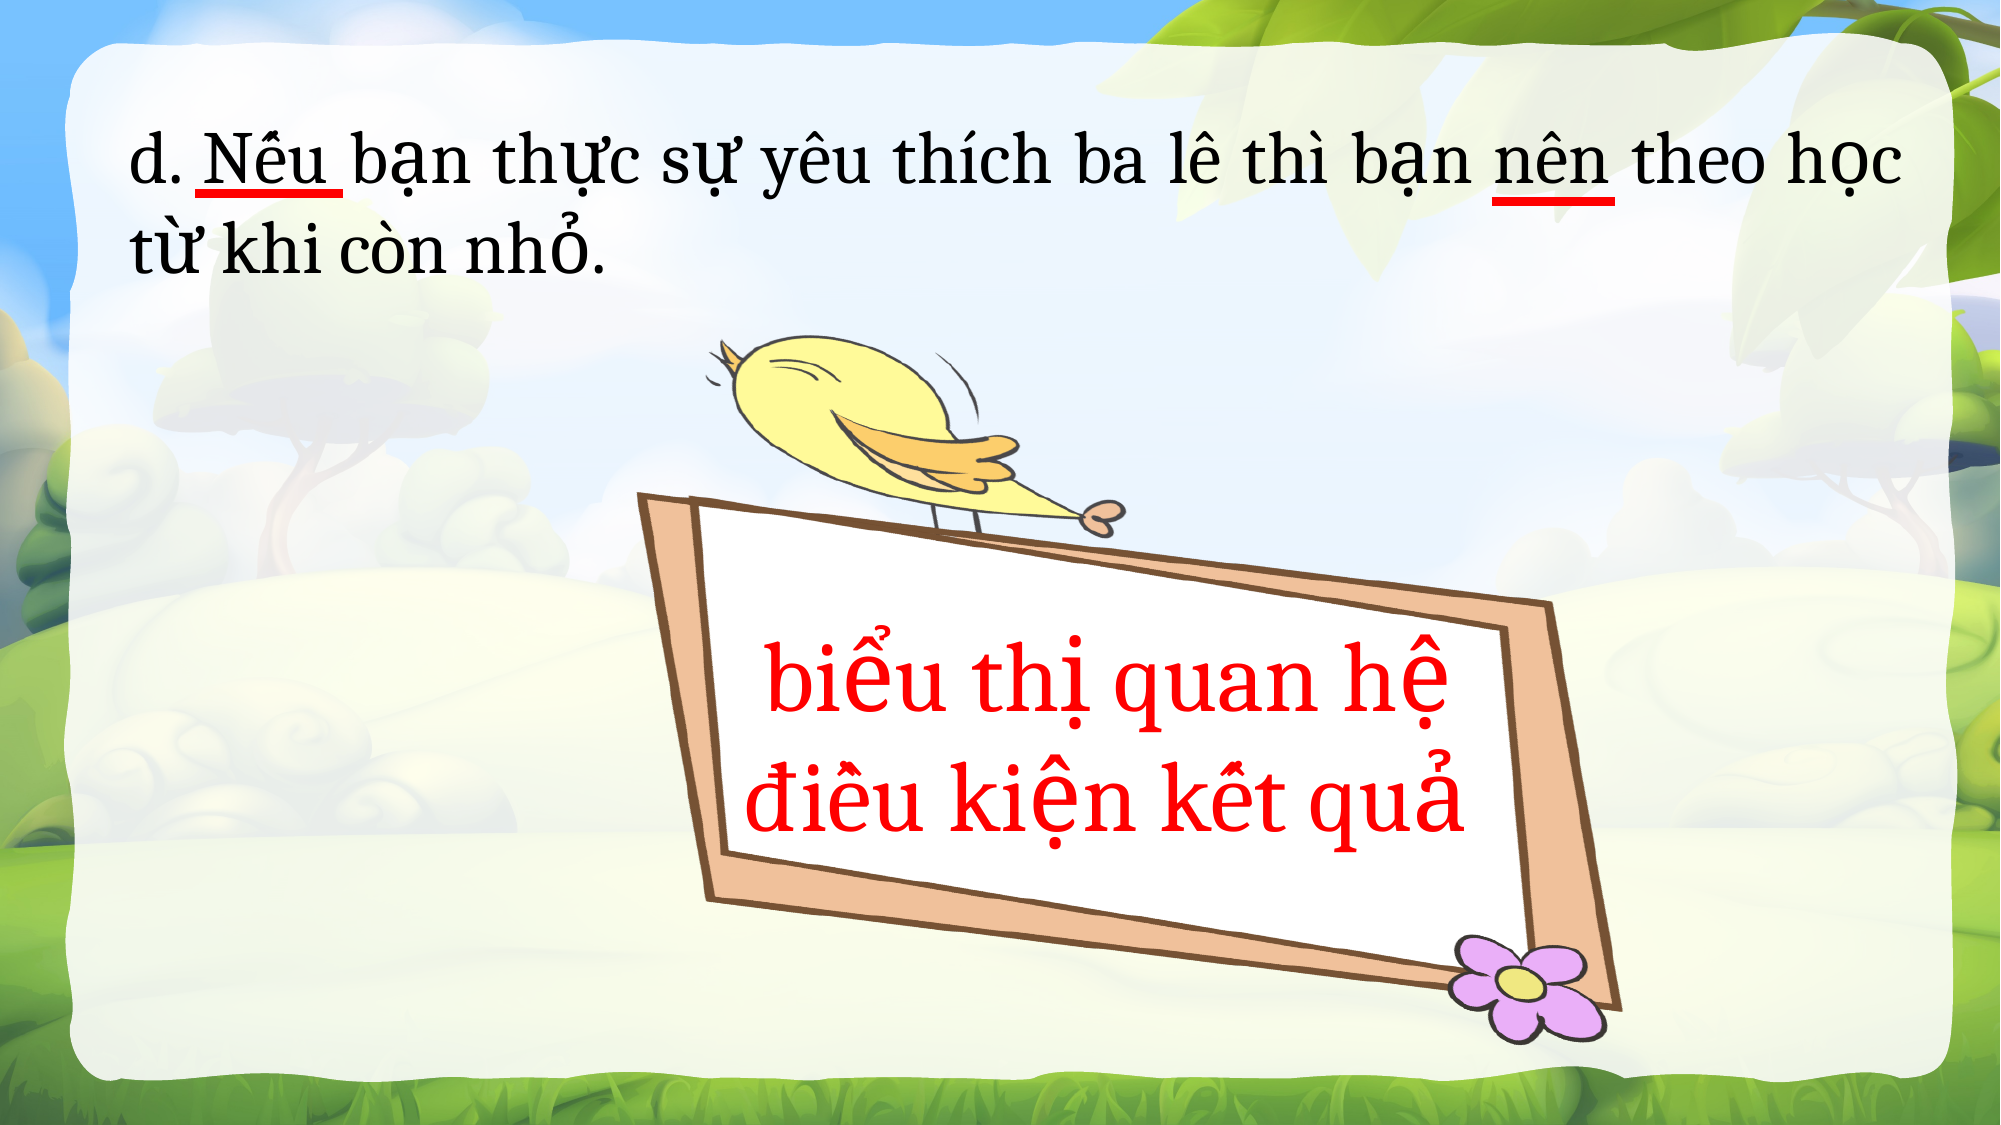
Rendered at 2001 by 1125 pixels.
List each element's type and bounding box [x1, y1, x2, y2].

picture [0, 0, 2000, 1125]
text_box [543, 335, 1707, 1027]
